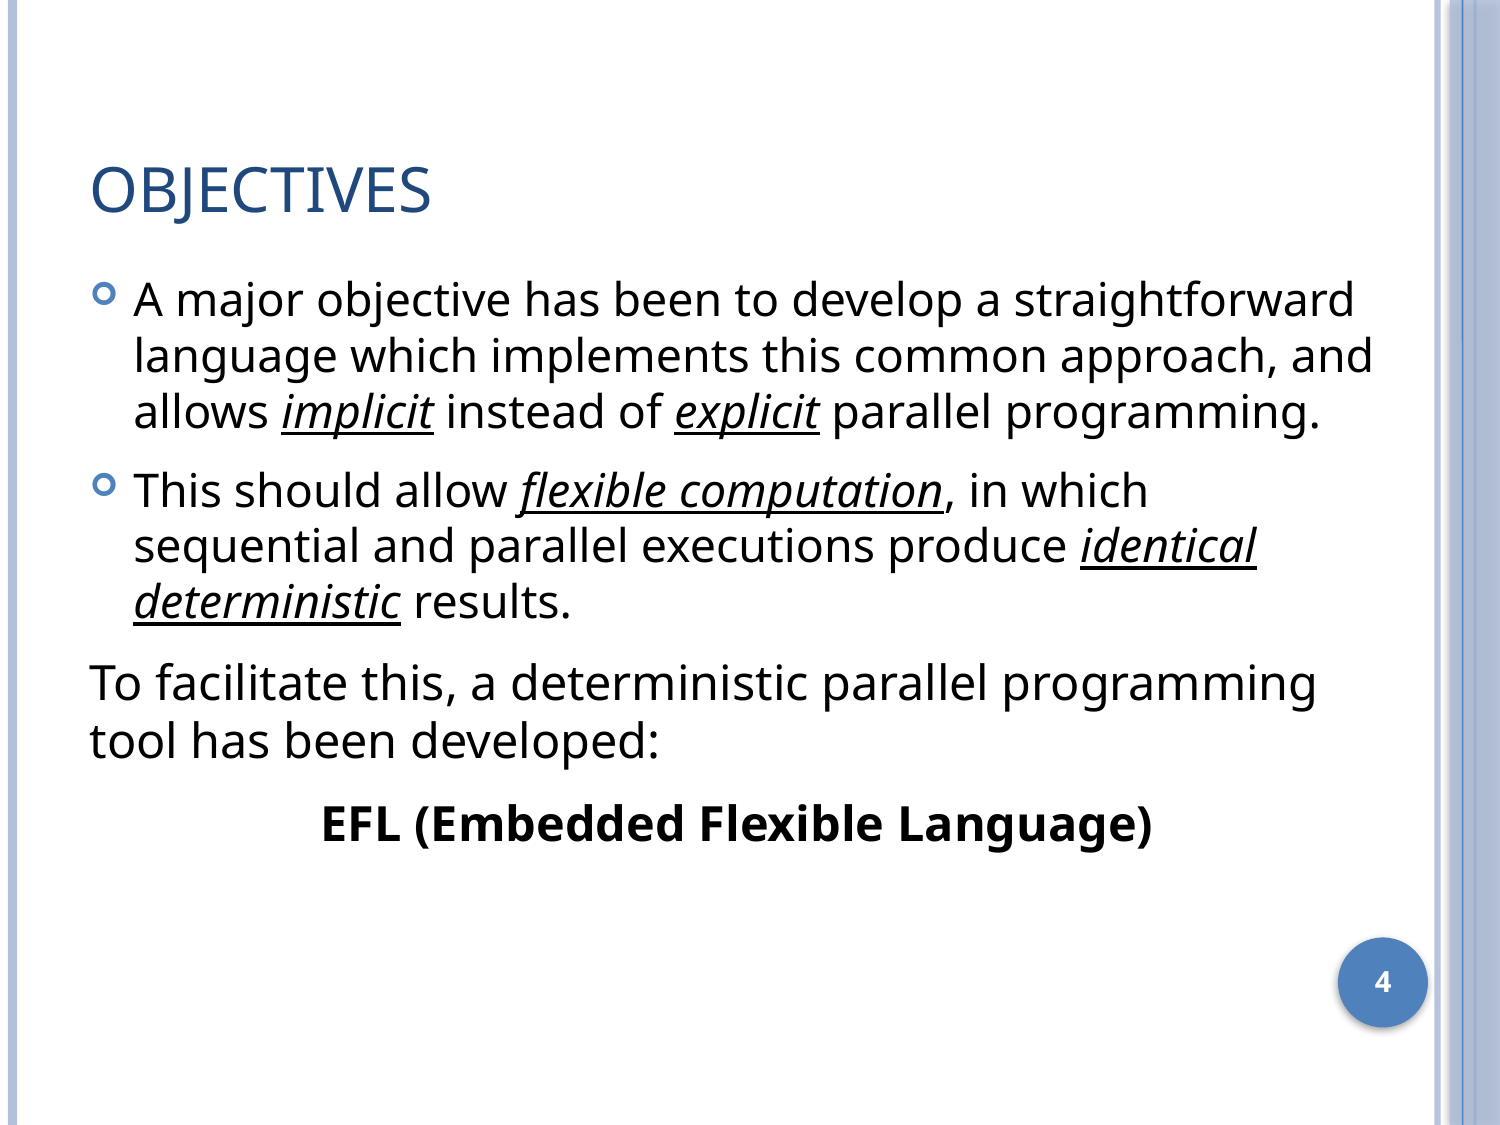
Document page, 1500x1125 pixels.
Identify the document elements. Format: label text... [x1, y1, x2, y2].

title Objectives [75, 45, 1300, 233]
slide_number 4 [1333, 940, 1434, 1027]
list A major objective has been to develop a straightforward language which implements this common approach, and allows implicit instead of explicit parallel programming. This should allow flexible computation, in which sequential and parallel executions produce identical deterministic results. To facilitate this, a deterministic parallel programming tool has been developed: EFL (Embedded Flexible Language) [75, 262, 1400, 900]
